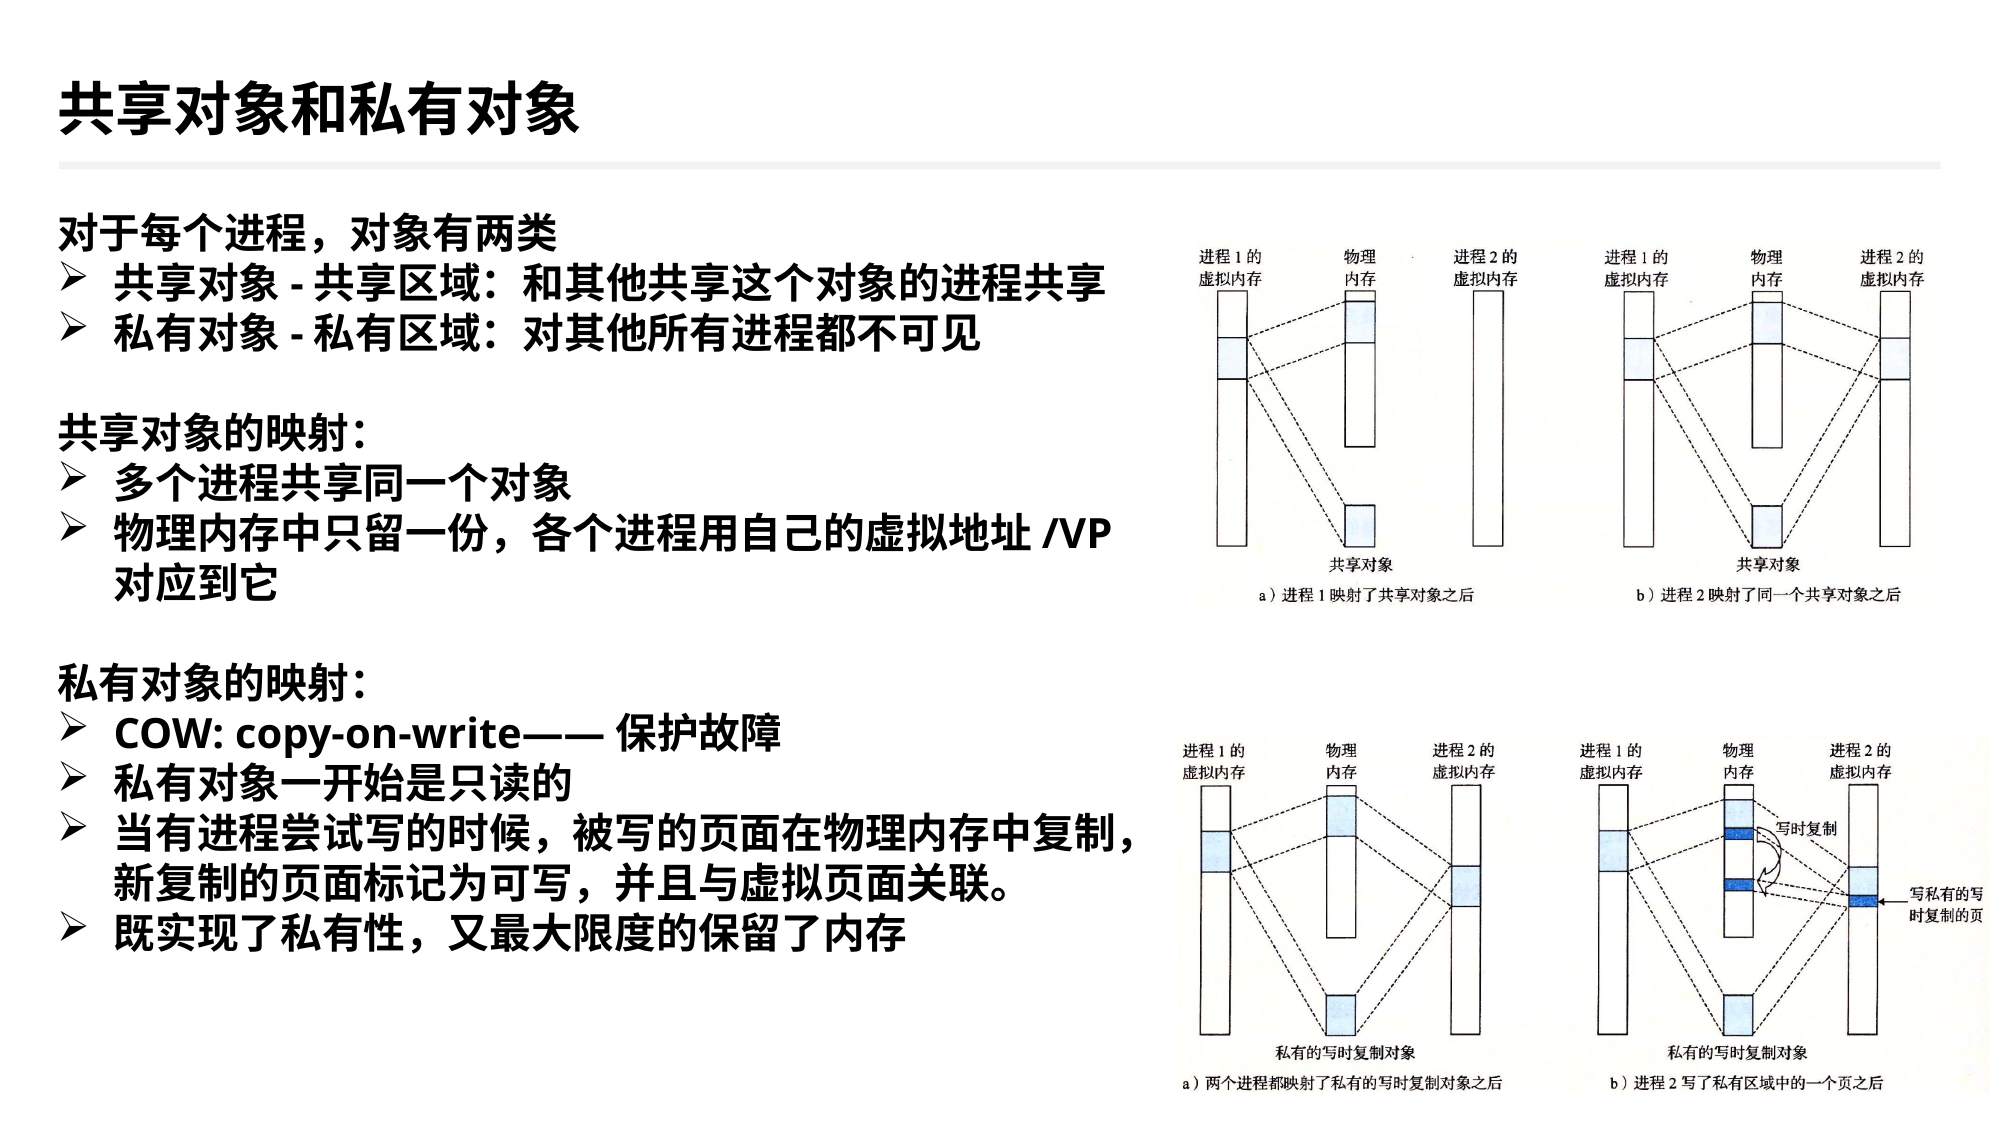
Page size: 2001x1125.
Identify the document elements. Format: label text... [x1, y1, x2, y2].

text_box 对于每个进程，对象有两类 共享对象-共享区域：和其他共享这个对象的进程共享 私有对象-私有区域：对其他所有进程都不可见 共享对象的映射： 多个进程共享同一个对象 物理内存中只留一份，各个进程用自己的虚拟地址/VP对应到它 私有对象的映射： COW: copy-on-write——保护故障 私有对象一开始是只读的 当有进程尝试写的时候，被写的页面在物理内存中复制，新复制的页面标记为可写，并且与虚拟页面关联。 既实现了私有性，又最大限度的保留了内存 [42, 198, 1138, 964]
text_box 共享对象和私有对象 [42, 64, 1518, 150]
picture [1177, 736, 1989, 1092]
picture [1195, 239, 1931, 611]
